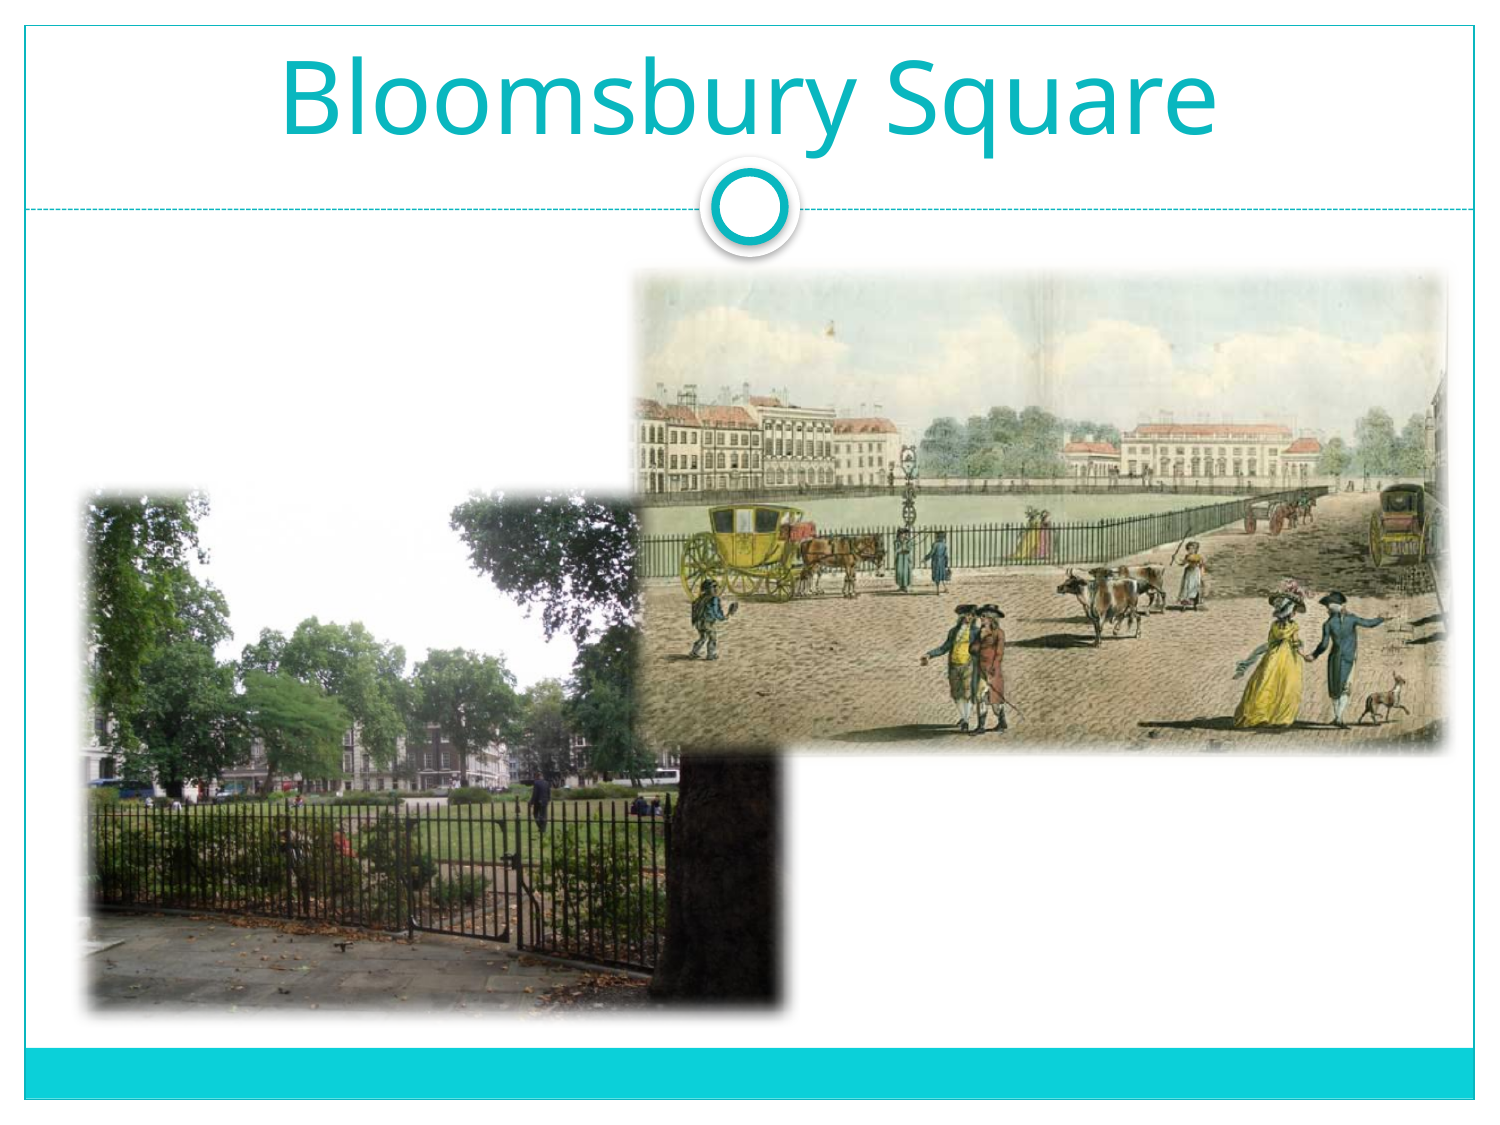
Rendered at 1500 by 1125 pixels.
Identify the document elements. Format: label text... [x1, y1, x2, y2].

picture [70, 257, 1460, 1029]
title Bloomsbury Square [49, 37, 1450, 162]
